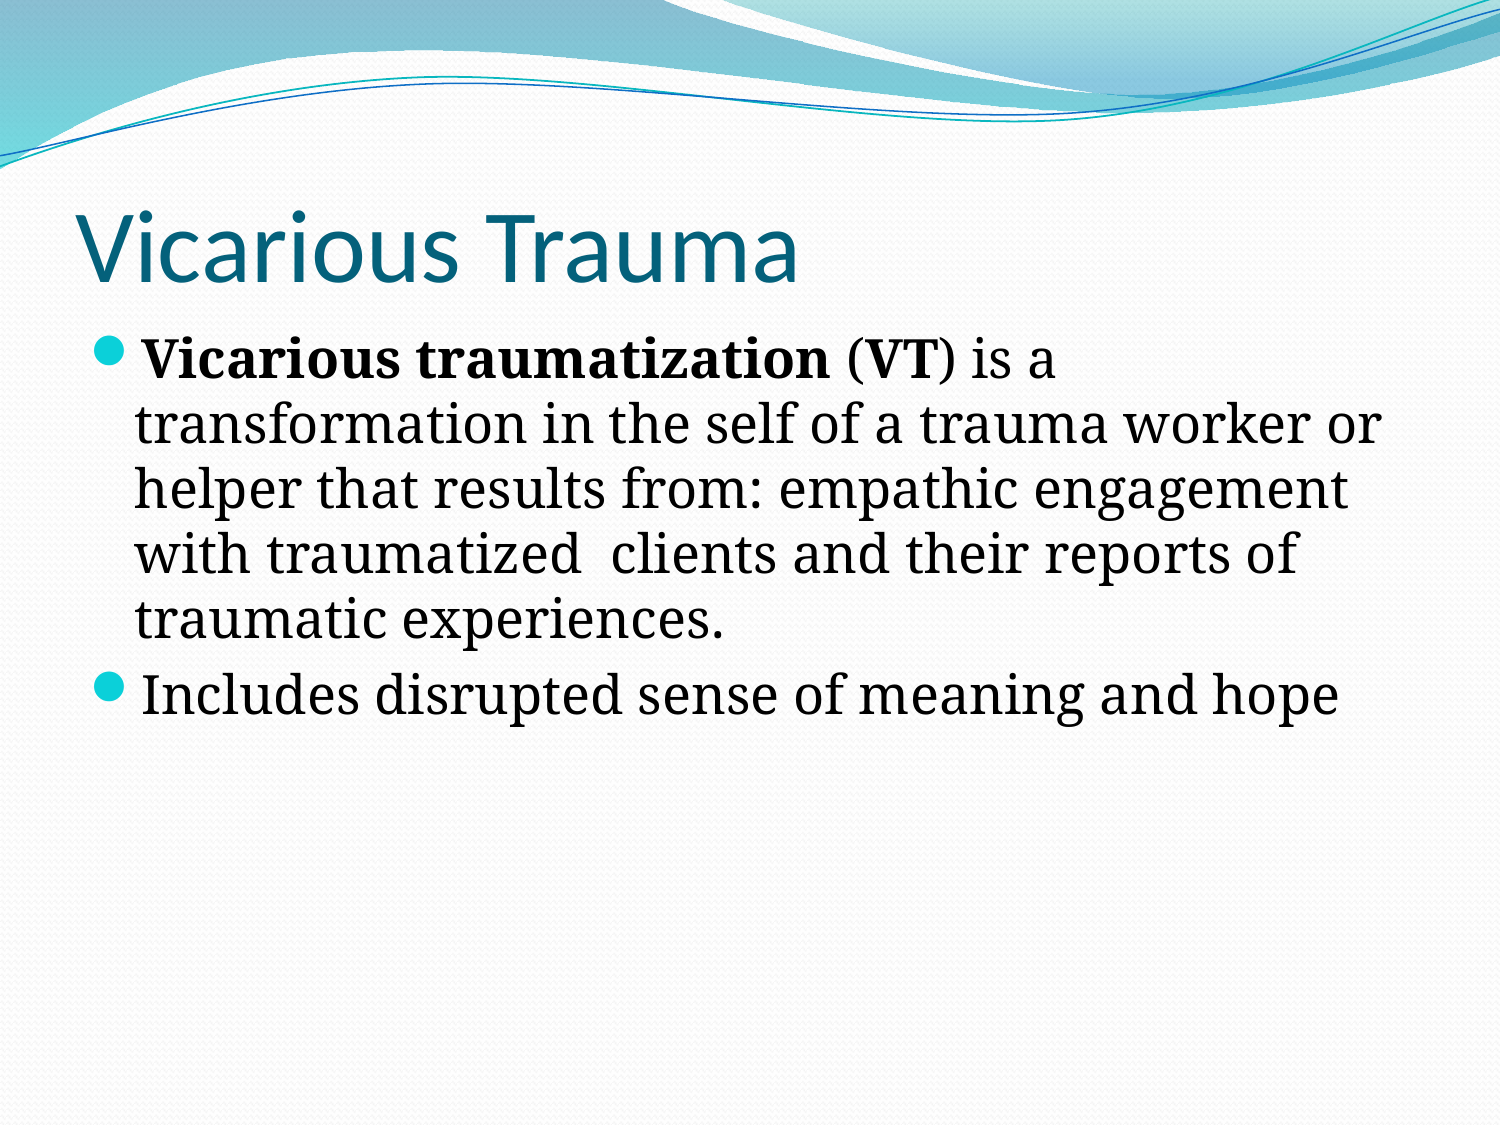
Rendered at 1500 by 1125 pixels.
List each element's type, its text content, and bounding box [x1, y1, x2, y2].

title Vicarious Trauma [75, 115, 1425, 303]
list Vicarious traumatization (VT) is a transformation in the self of a trauma worker or helper that results from: empathic engagement with traumatized clients and their reports of traumatic experiences. Includes disrupted sense of meaning and hope [75, 317, 1425, 1038]
